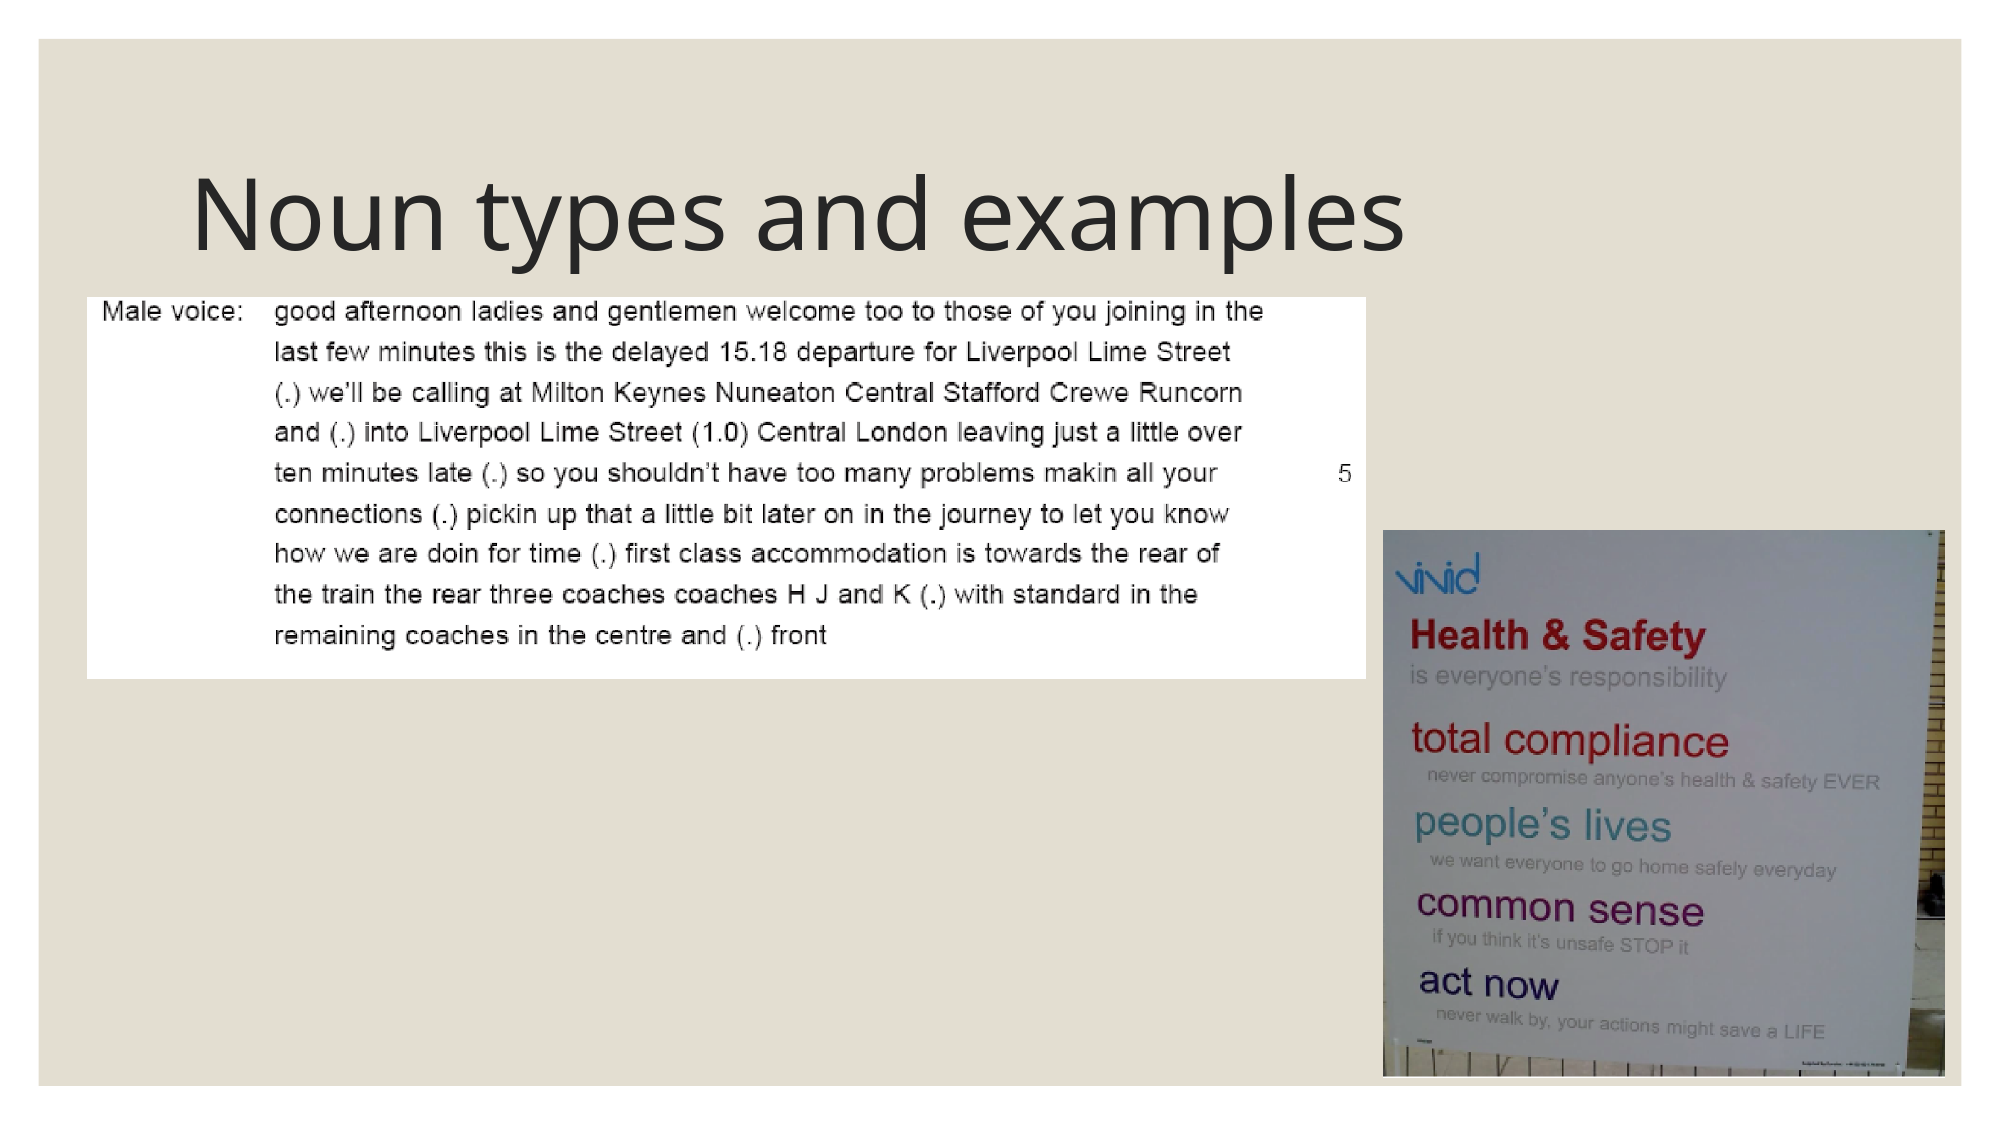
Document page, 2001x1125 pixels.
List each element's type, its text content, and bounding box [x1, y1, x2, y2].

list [1383, 530, 1945, 1079]
title Noun types and examples [174, 105, 1825, 331]
picture [87, 297, 1366, 679]
